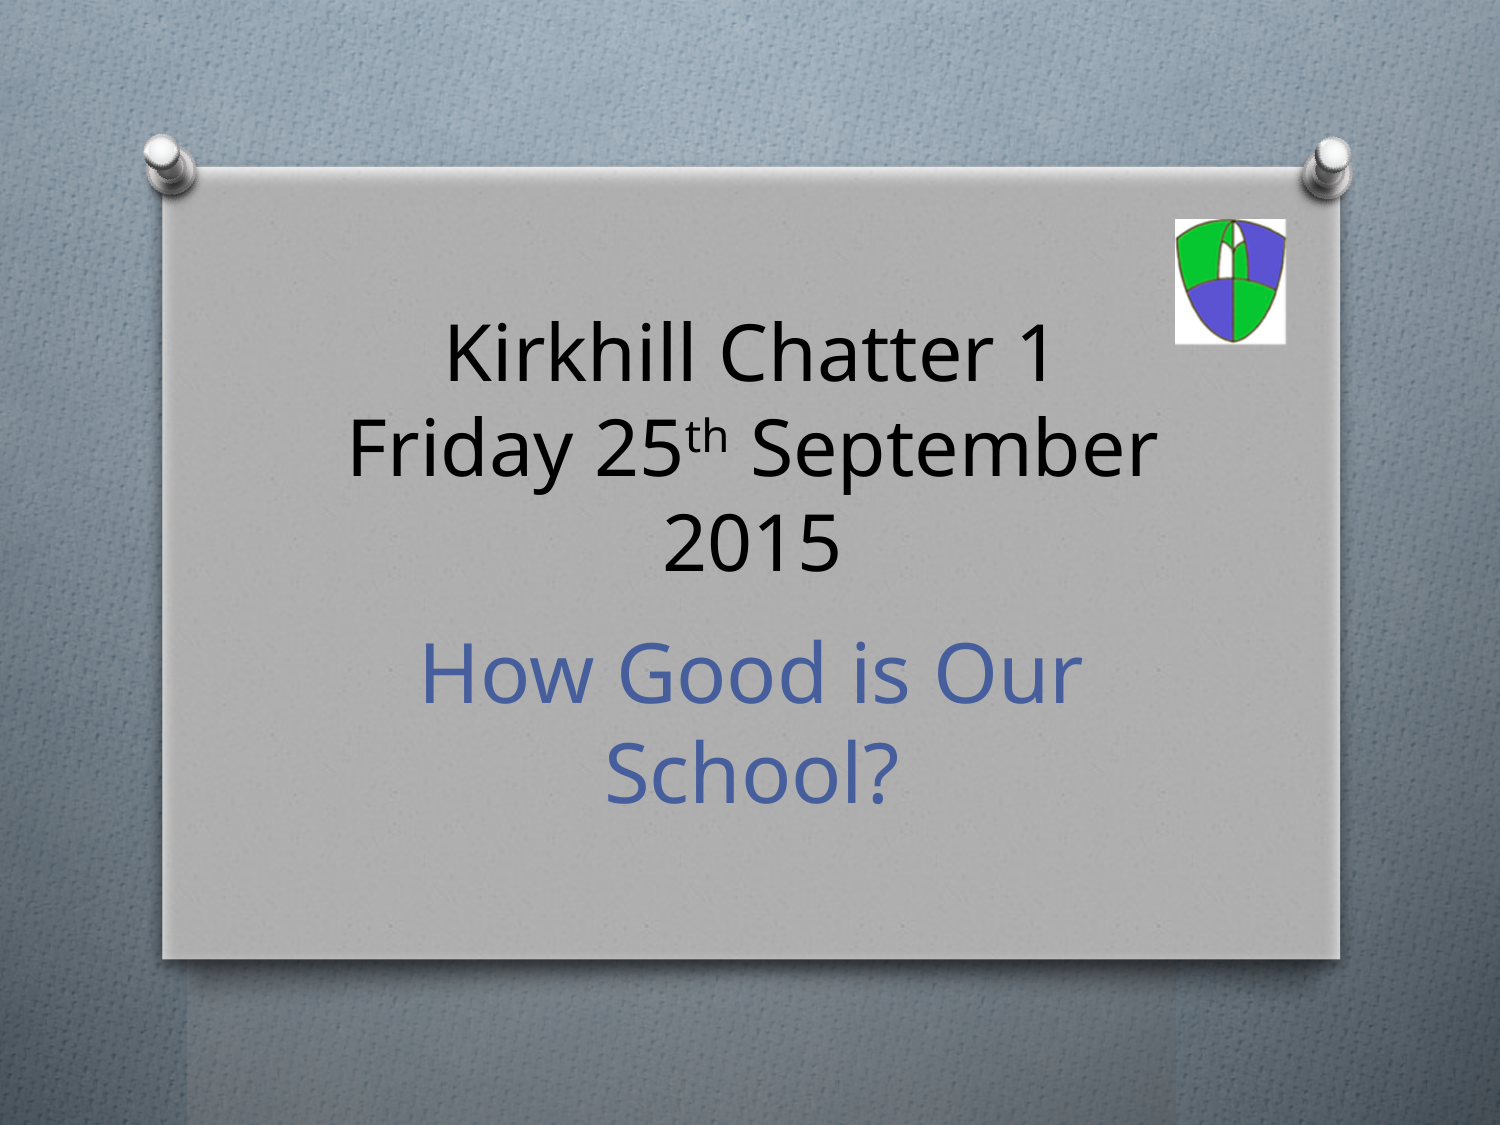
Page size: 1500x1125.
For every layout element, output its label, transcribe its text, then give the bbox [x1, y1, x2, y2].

picture [1174, 219, 1289, 349]
title Kirkhill Chatter 1 Friday 25th September 2015 [283, 294, 1223, 595]
picture [112, 100, 235, 224]
subtitle How Good is Our School? [283, 612, 1221, 863]
picture [1274, 109, 1396, 230]
